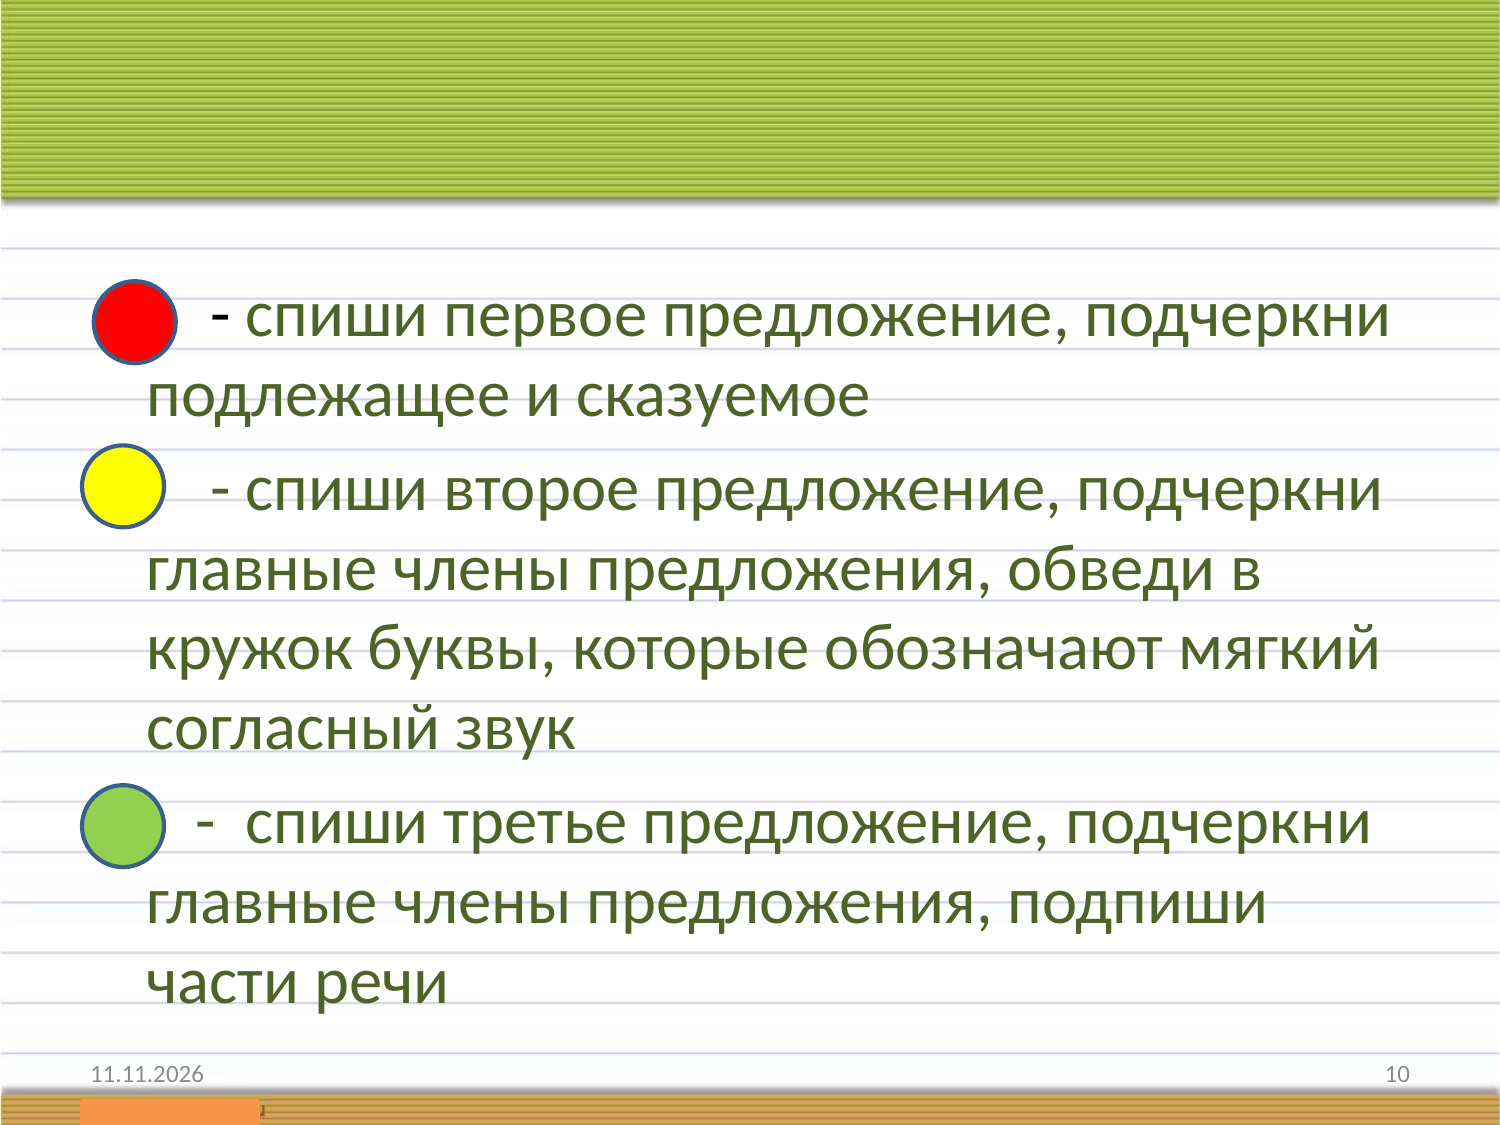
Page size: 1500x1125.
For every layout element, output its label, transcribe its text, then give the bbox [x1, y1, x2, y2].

text_box [80, 1099, 260, 1125]
text_box [79, 783, 167, 870]
text_box [91, 279, 178, 366]
picture [0, 0, 1500, 1125]
slide_number 10 [1074, 1042, 1425, 1103]
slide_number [75, 1042, 425, 1103]
list - спиши первое предложение, подчеркни подлежащее и сказуемое - спиши второе предложение, подчеркни главные члены предложения, обведи в кружок буквы, которые обозначают мягкий согласный звук - спиши третье предложение, подчеркни главные члены предложения, подпиши части речи [74, 262, 1426, 1006]
text_box [79, 443, 167, 530]
